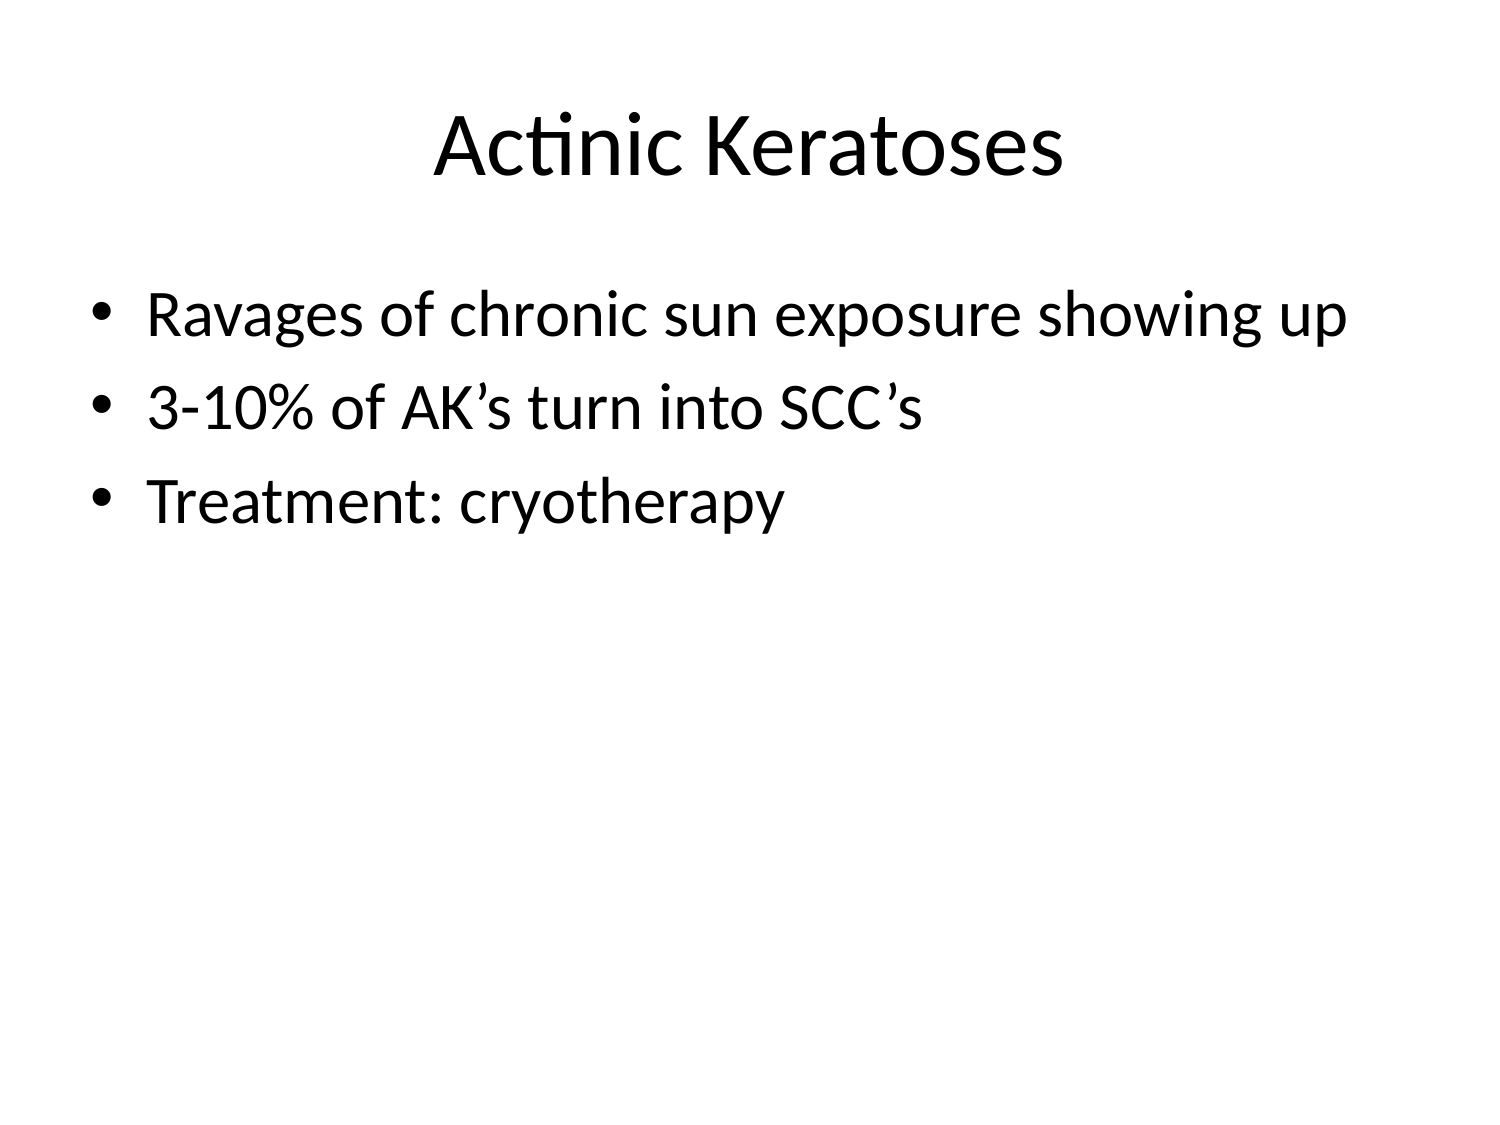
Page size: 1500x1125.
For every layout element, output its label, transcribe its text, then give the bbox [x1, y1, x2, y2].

list Ravages of chronic sun exposure showing up 3-10% of AK’s turn into SCC’s Treatment: cryotherapy [75, 262, 1425, 1005]
title Actinic Keratoses [75, 45, 1425, 233]
